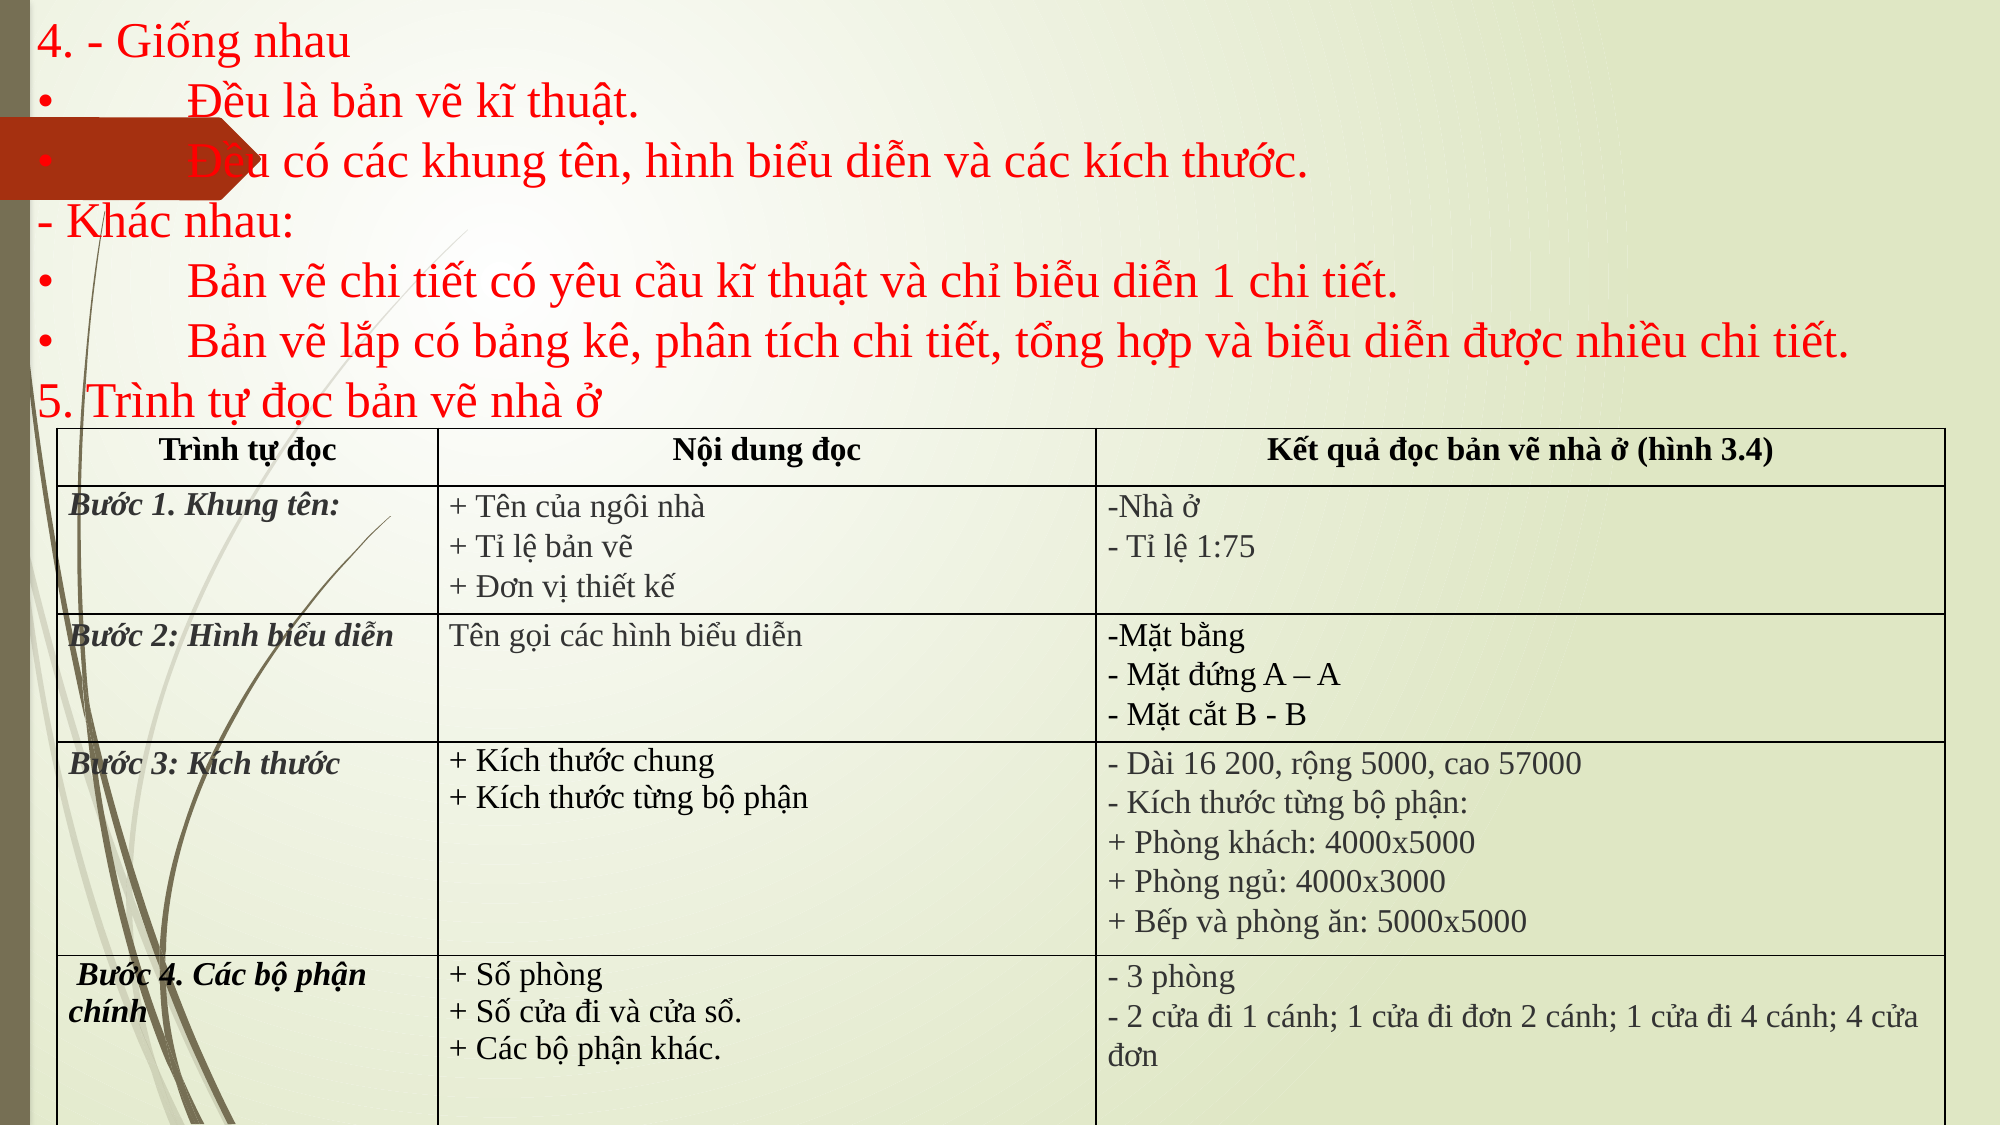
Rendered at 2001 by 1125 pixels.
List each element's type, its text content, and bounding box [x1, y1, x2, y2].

table_cell Tên gọi các hình biểu diễn [439, 615, 1095, 741]
table_header Kết quả đọc bản vẽ nhà ở (hình 3.4) [1097, 429, 1944, 485]
text_box 4. - Giống nhau • Đều là bản vẽ kĩ thuật. • Đều có các khung tên, hình biểu diễn và các kích thước. - Khác nhau: • Bản vẽ chi tiết có yêu cầu kĩ thuật và chỉ biễu diễn 1 chi tiết. • Bản vẽ lắp có bảng kê, phân tích chi tiết, tổng hợp và biễu diễn được nhiều chi tiết. 5. Trình tự đọc bản vẽ nhà ở [22, 0, 1946, 435]
table_cell Bước 4. Các bộ phận chính [58, 956, 437, 1125]
table_cell -Mặt bằng - Mặt đứng A – A - Mặt cắt B - B [1097, 615, 1944, 741]
table_cell Bước 1. Khung tên: [58, 487, 437, 613]
table_cell + Tên của ngôi nhà + Tỉ lệ bản vẽ + Đơn vị thiết kế [439, 487, 1095, 613]
table_header Nội dung đọc [439, 429, 1095, 485]
table_cell Bước 2: Hình biểu diễn [58, 615, 437, 741]
table_cell - Dài 16 200, rộng 5000, cao 57000 - Kích thước từng bộ phận: + Phòng khách: 4000x5000 + Phòng ngủ: 4000x3000 + Bếp và phòng ăn: 5000x5000 [1097, 743, 1944, 955]
table_cell + Số phòng + Số cửa đi và cửa sổ. + Các bộ phận khác. [439, 956, 1095, 1125]
table_cell - 3 phòng - 2 cửa đi 1 cánh; 1 cửa đi đơn 2 cánh; 1 cửa đi 4 cánh; 4 cửa đơn [1097, 956, 1944, 1125]
table_header Trình tự đọc [58, 429, 437, 485]
table_cell -Nhà ở - Tỉ lệ 1:75 [1097, 487, 1944, 613]
table_cell + Kích thước chung + Kích thước từng bộ phận [439, 743, 1095, 955]
table_cell Bước 3: Kích thước [58, 743, 437, 955]
